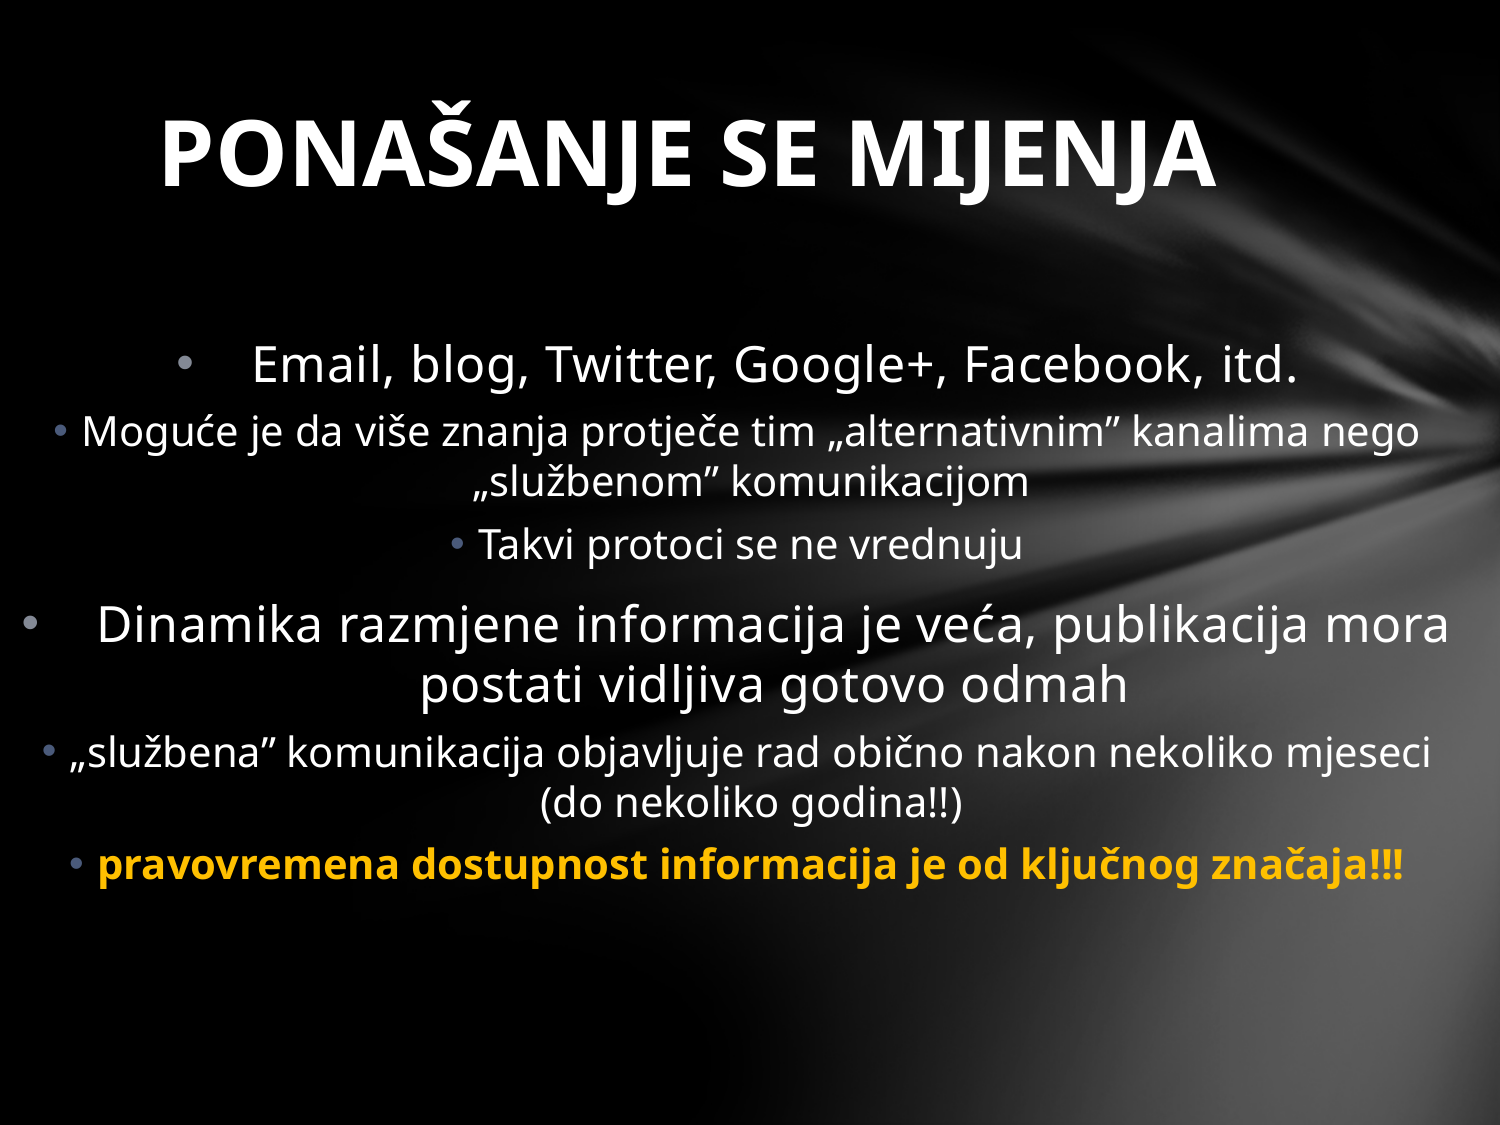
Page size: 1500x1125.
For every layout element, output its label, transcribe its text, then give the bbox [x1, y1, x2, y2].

title Ponašanje se mijenja [57, 37, 1318, 213]
list Email, blog, Twitter, Google+, Facebook, itd. Moguće je da više znanja protječe tim „alternativnim” kanalima nego „službenom” komunikacijom Takvi protoci se ne vrednuju Dinamika razmjene informacija je veća, publikacija mora postati vidljiva gotovo odmah „službena” komunikacija objavljuje rad obično nakon nekoliko mjeseci (do nekoliko godina!!) pravovremena dostupnost informacija je od ključnog značaja!!! [0, 324, 1475, 988]
